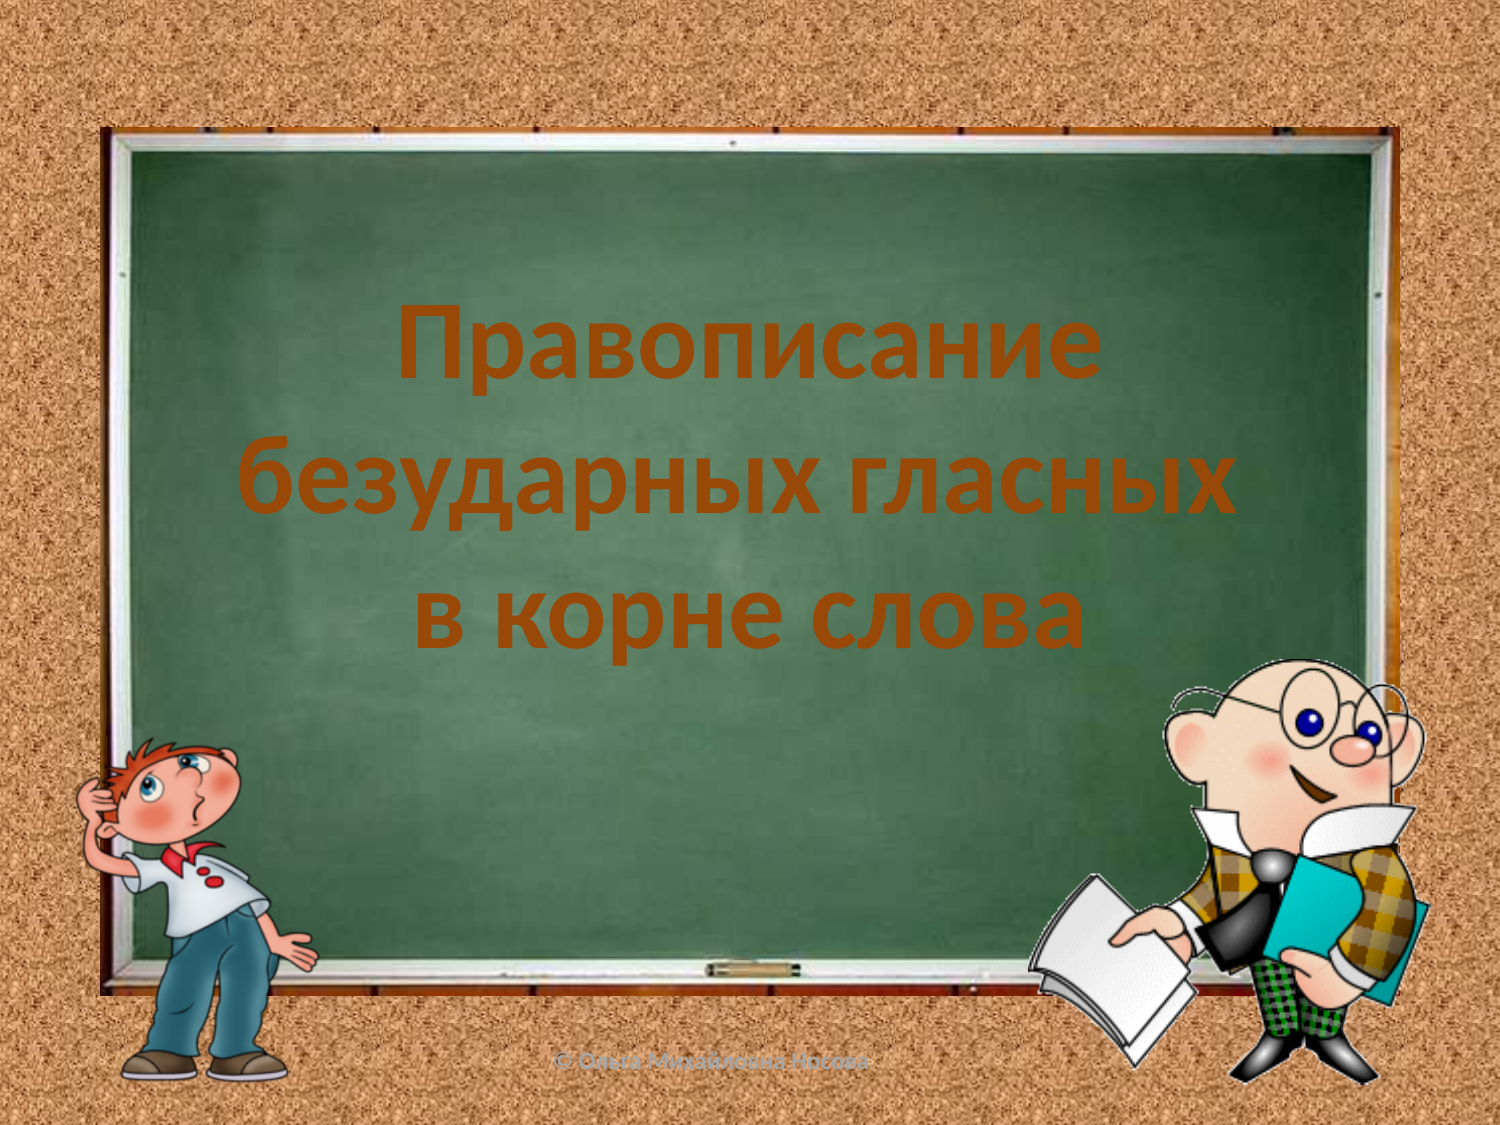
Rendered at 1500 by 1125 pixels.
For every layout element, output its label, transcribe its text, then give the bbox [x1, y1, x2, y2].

title Правописание безударных гласных в корне слова [112, 222, 1388, 715]
picture [0, 0, 1500, 1125]
